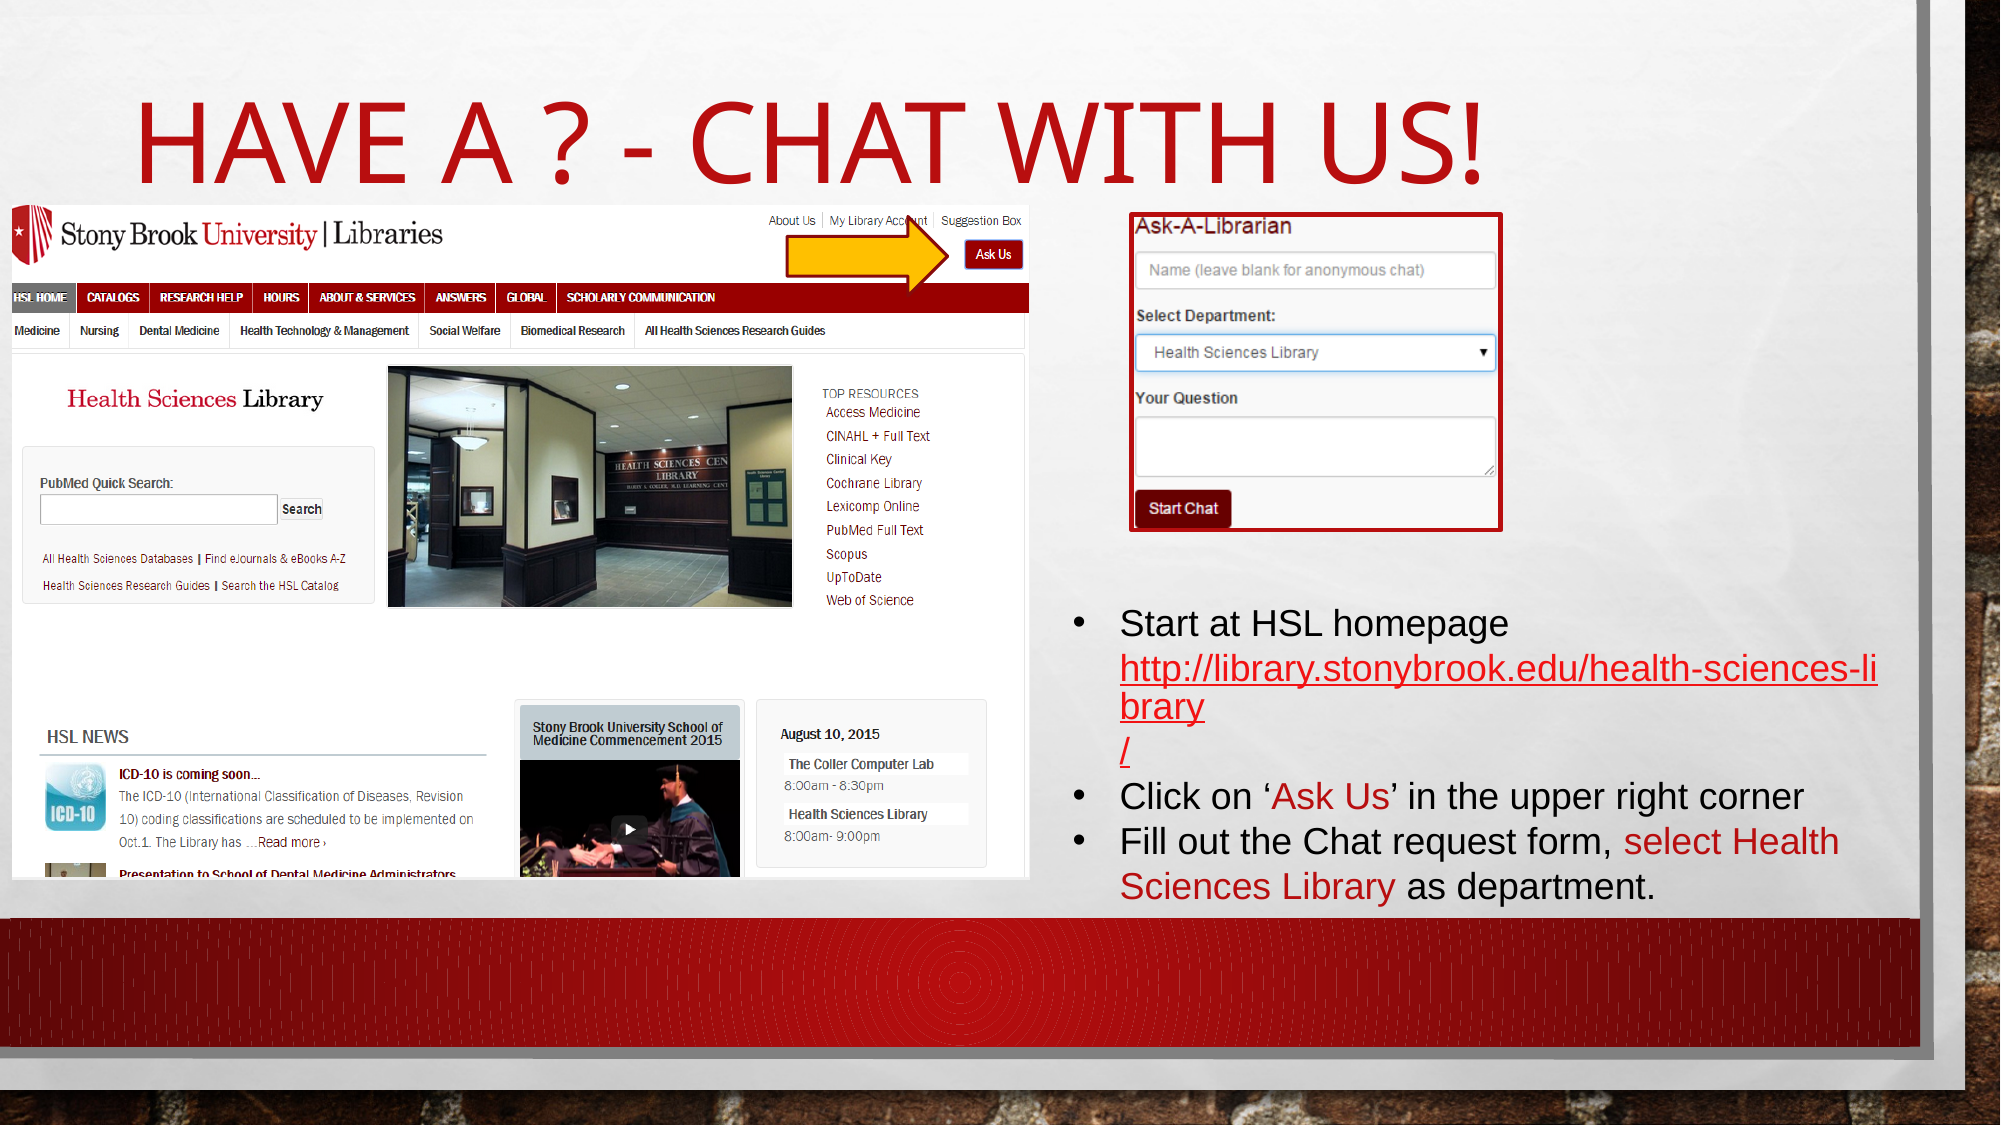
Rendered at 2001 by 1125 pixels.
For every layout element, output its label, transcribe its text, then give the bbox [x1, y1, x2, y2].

picture [11, 205, 1030, 880]
picture [0, 0, 2000, 1125]
picture [1133, 216, 1499, 528]
title Have a ? - CHAT With us! [116, 47, 1823, 237]
text_box Start at HSL homepage http://library.stonybrook.edu/health-sciences-library/ Click on ‘Ask Us’ in the upper right corner Fill out the Chat request form, select Health Sciences Library as department. [1058, 591, 1903, 877]
